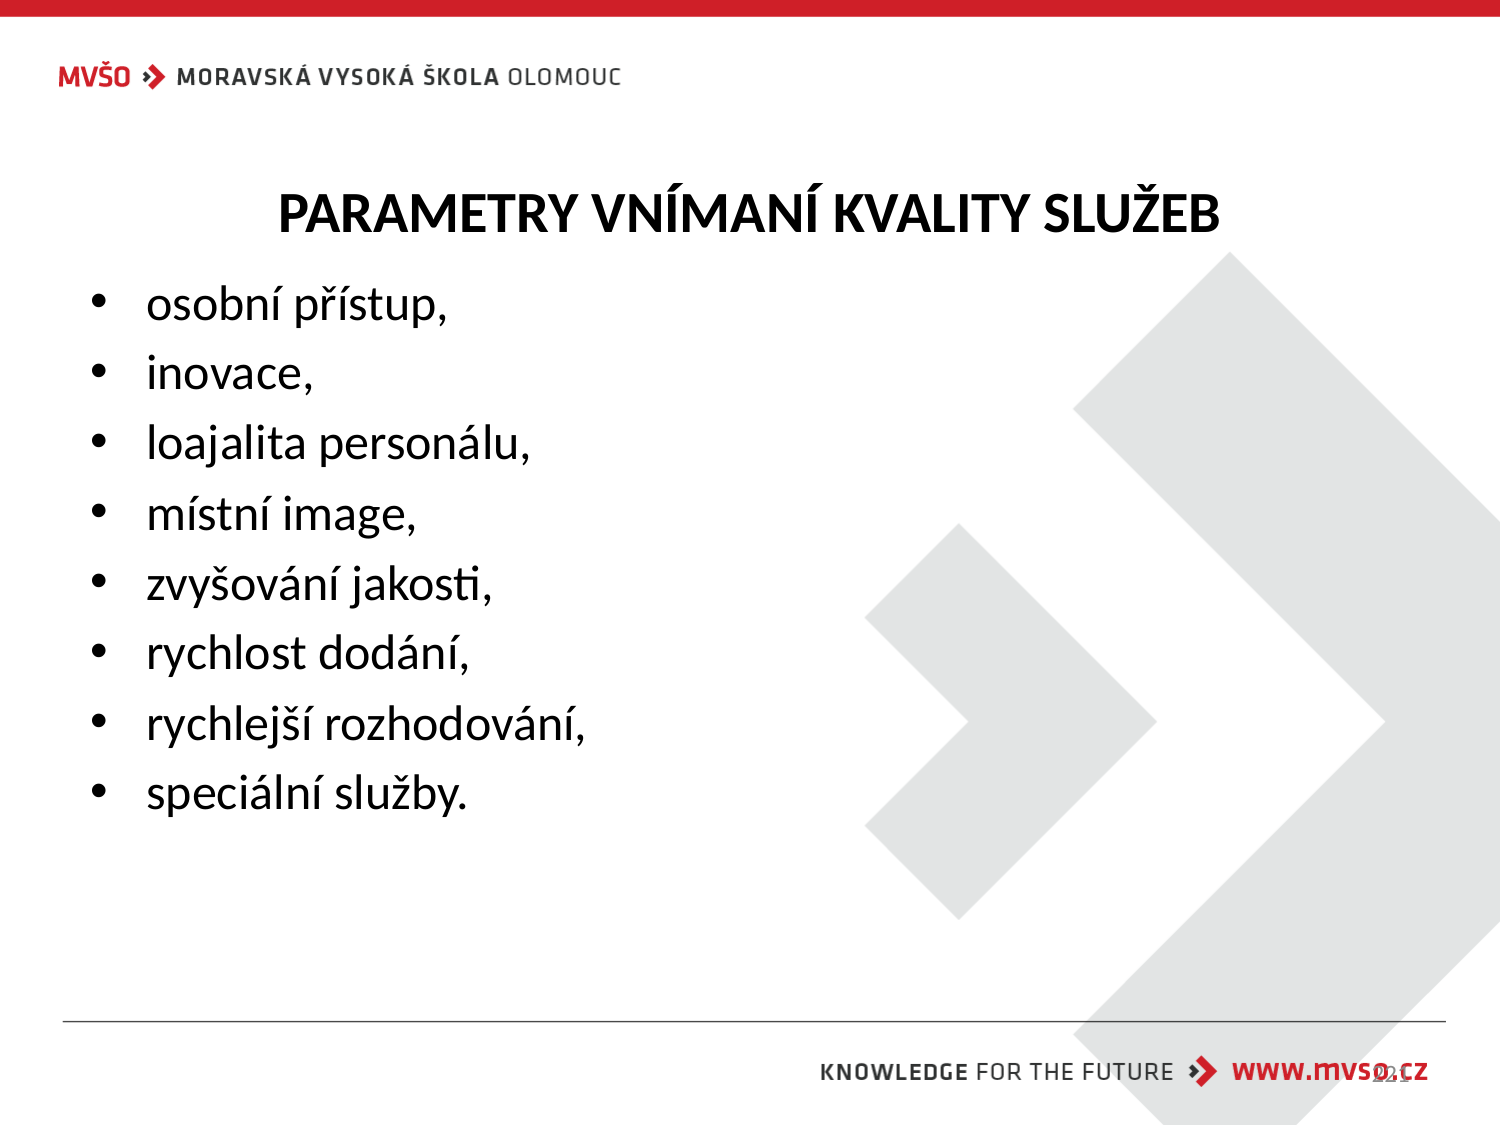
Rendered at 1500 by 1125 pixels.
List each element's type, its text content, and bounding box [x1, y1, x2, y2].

slide_number 221 [1074, 1042, 1425, 1103]
picture [0, 0, 1500, 1125]
list osobní přístup, inovace, loajalita personálu, místní image, zvyšování jakosti, rychlost dodání, rychlejší rozhodování, speciální služby. [75, 262, 1425, 1005]
title PARAMETRY VNÍMANÍ KVALITY SLUŽEB [75, 114, 1425, 262]
